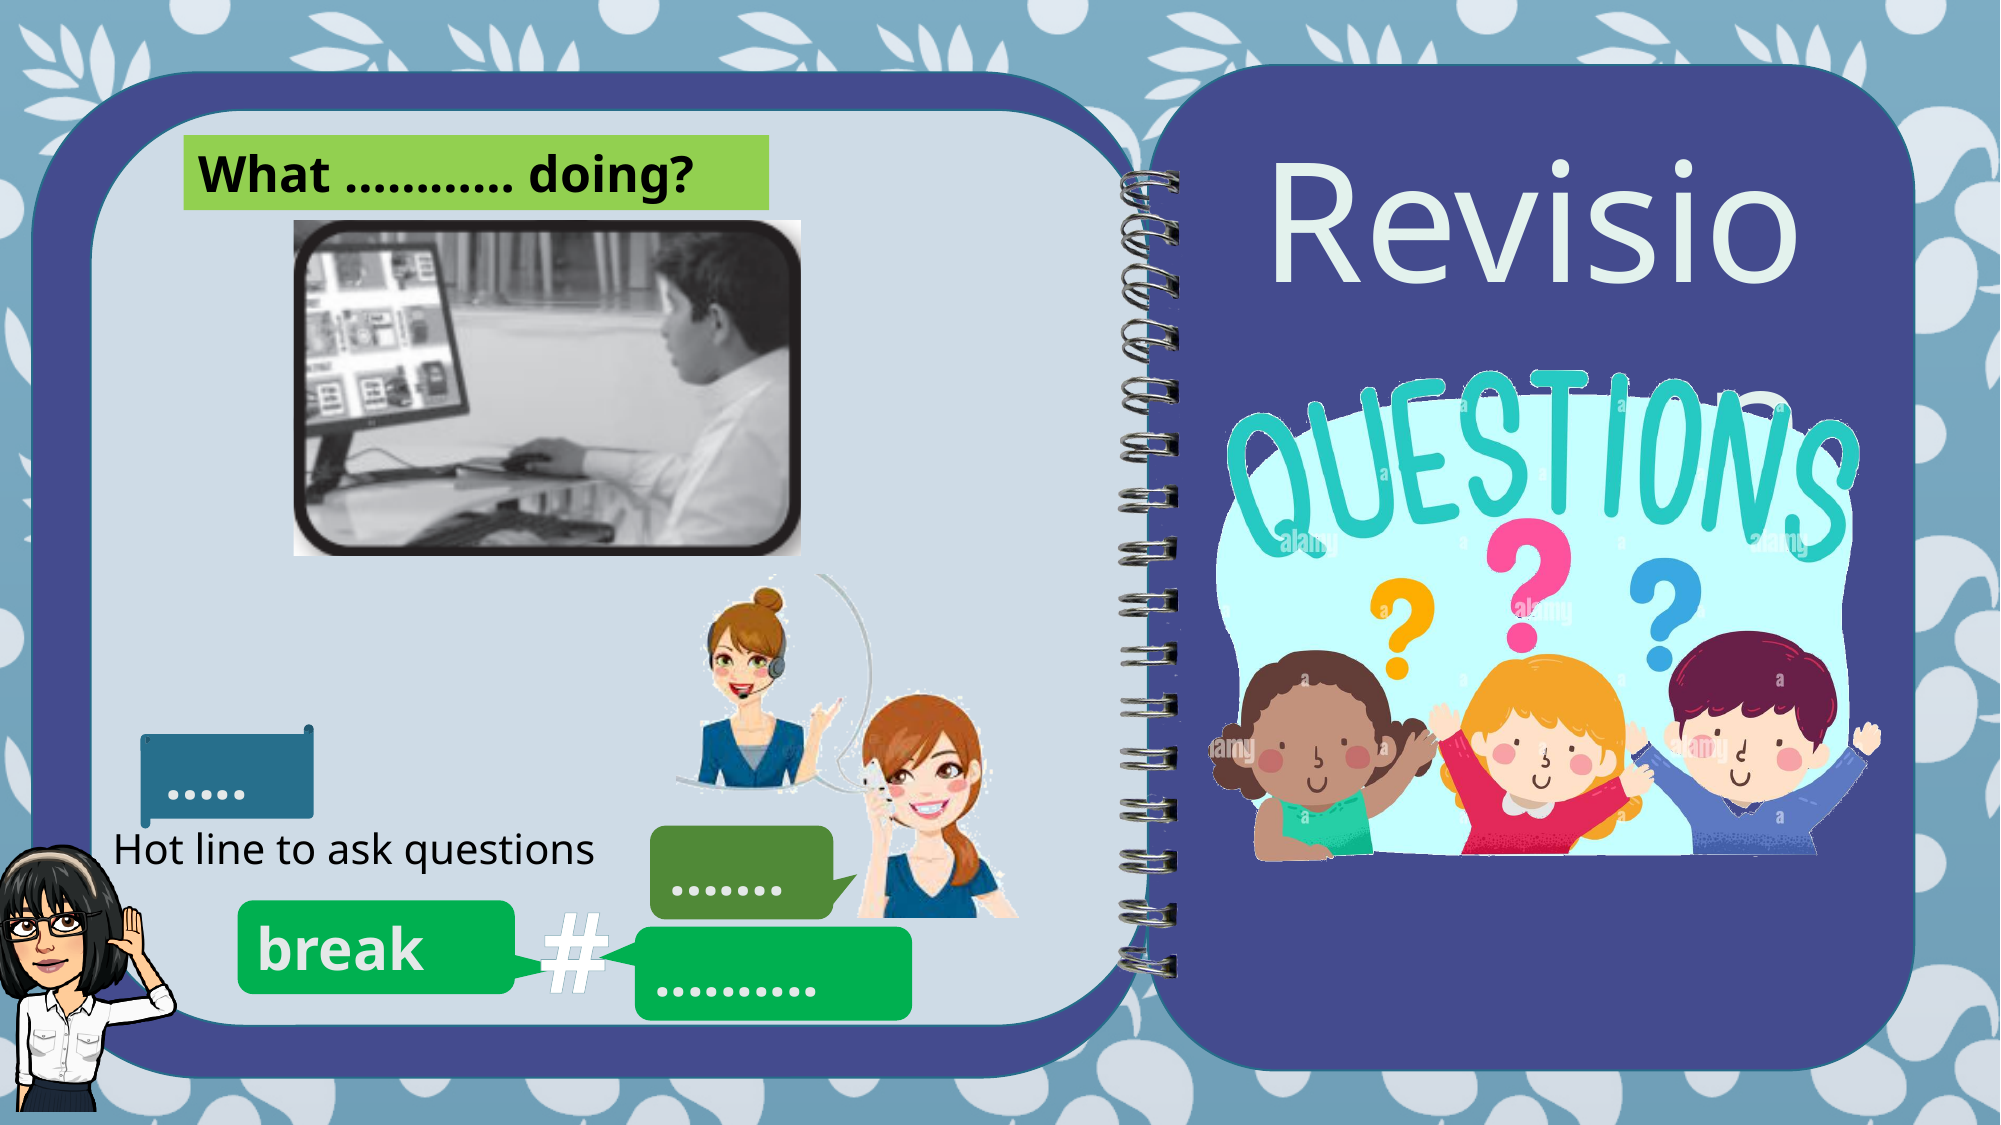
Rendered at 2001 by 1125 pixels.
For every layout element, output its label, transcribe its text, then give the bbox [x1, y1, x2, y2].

text_box break [237, 900, 523, 995]
text_box [1158, 64, 1916, 1072]
text_box [235, 988, 1123, 1079]
picture [923, 912, 938, 918]
picture [1105, 144, 1886, 993]
text_box ……. [650, 825, 672, 920]
picture [0, 785, 232, 1112]
picture [676, 574, 1019, 918]
text_box .......... [627, 926, 913, 1021]
text_box What ………… doing? [183, 135, 770, 211]
text_box Hot line to ask questions [235, 815, 633, 881]
text_box [89, 108, 1099, 1027]
picture [293, 220, 801, 556]
text_box Revision [1179, 108, 1822, 343]
text_box [31, 71, 1117, 782]
text_box # [523, 881, 627, 1024]
text_box ….. [140, 724, 314, 815]
